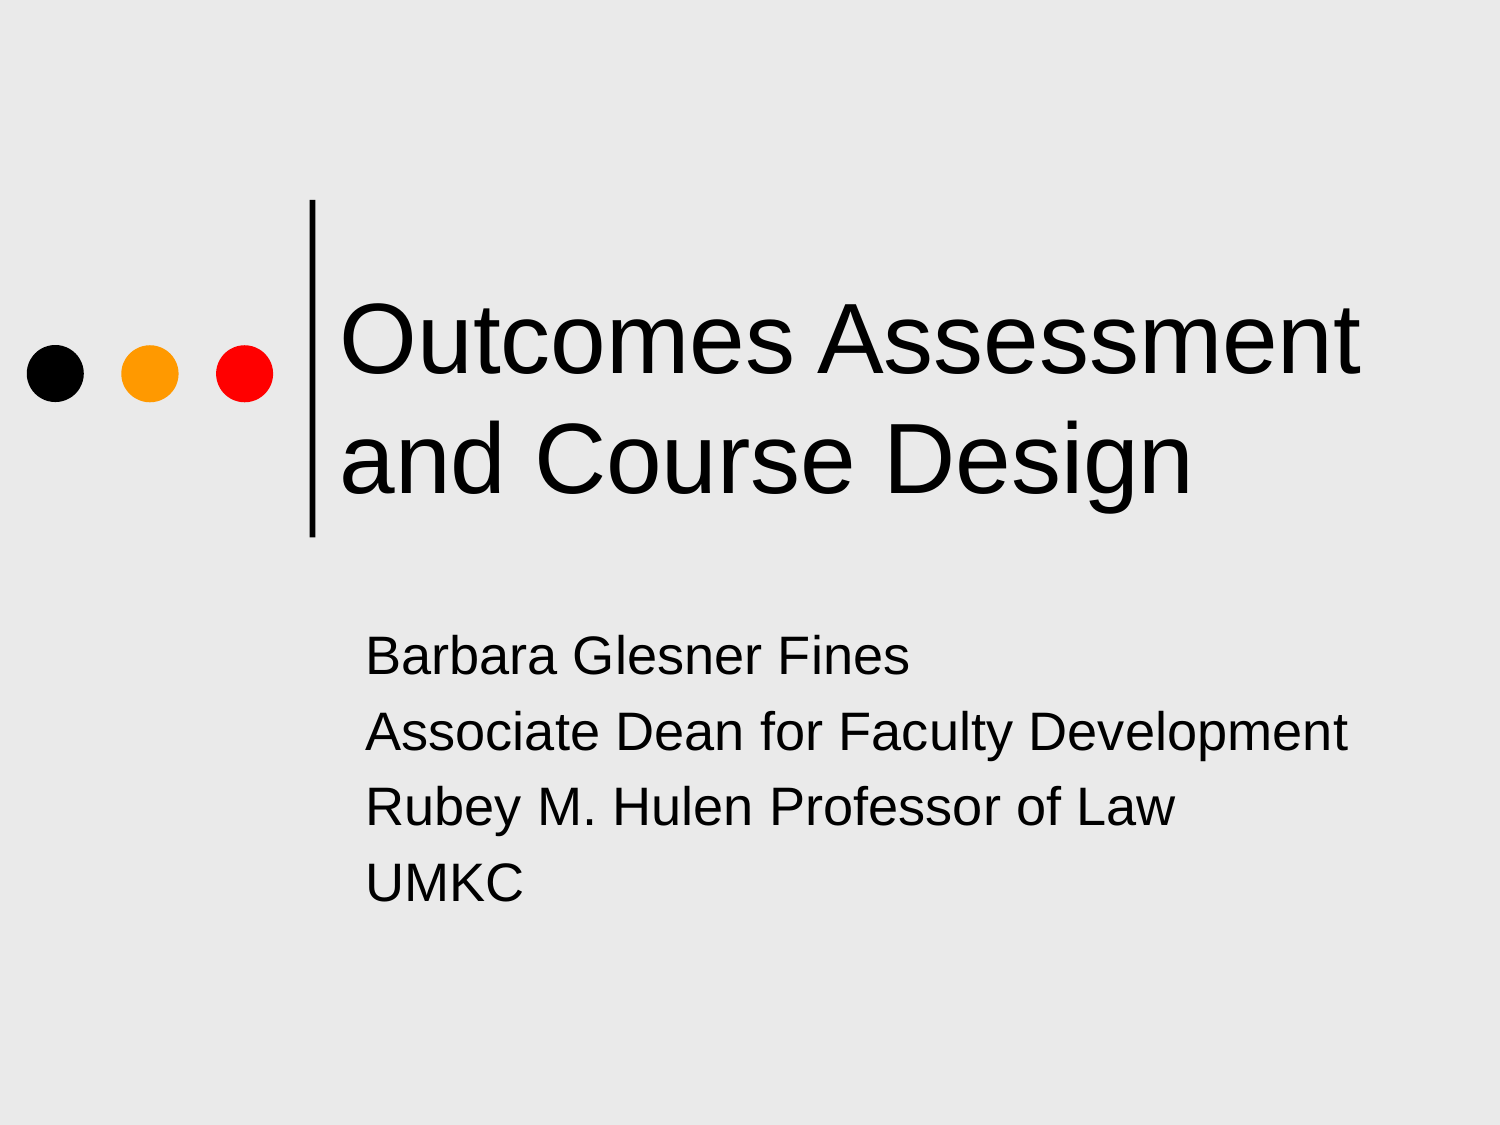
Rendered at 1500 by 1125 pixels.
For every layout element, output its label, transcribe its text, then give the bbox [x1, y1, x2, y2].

title Outcomes Assessment and Course Design [324, 249, 1388, 538]
subtitle Barbara Glesner Fines Associate Dean for Faculty Development Rubey M. Hulen Professor of Law UMKC [350, 612, 1413, 938]
